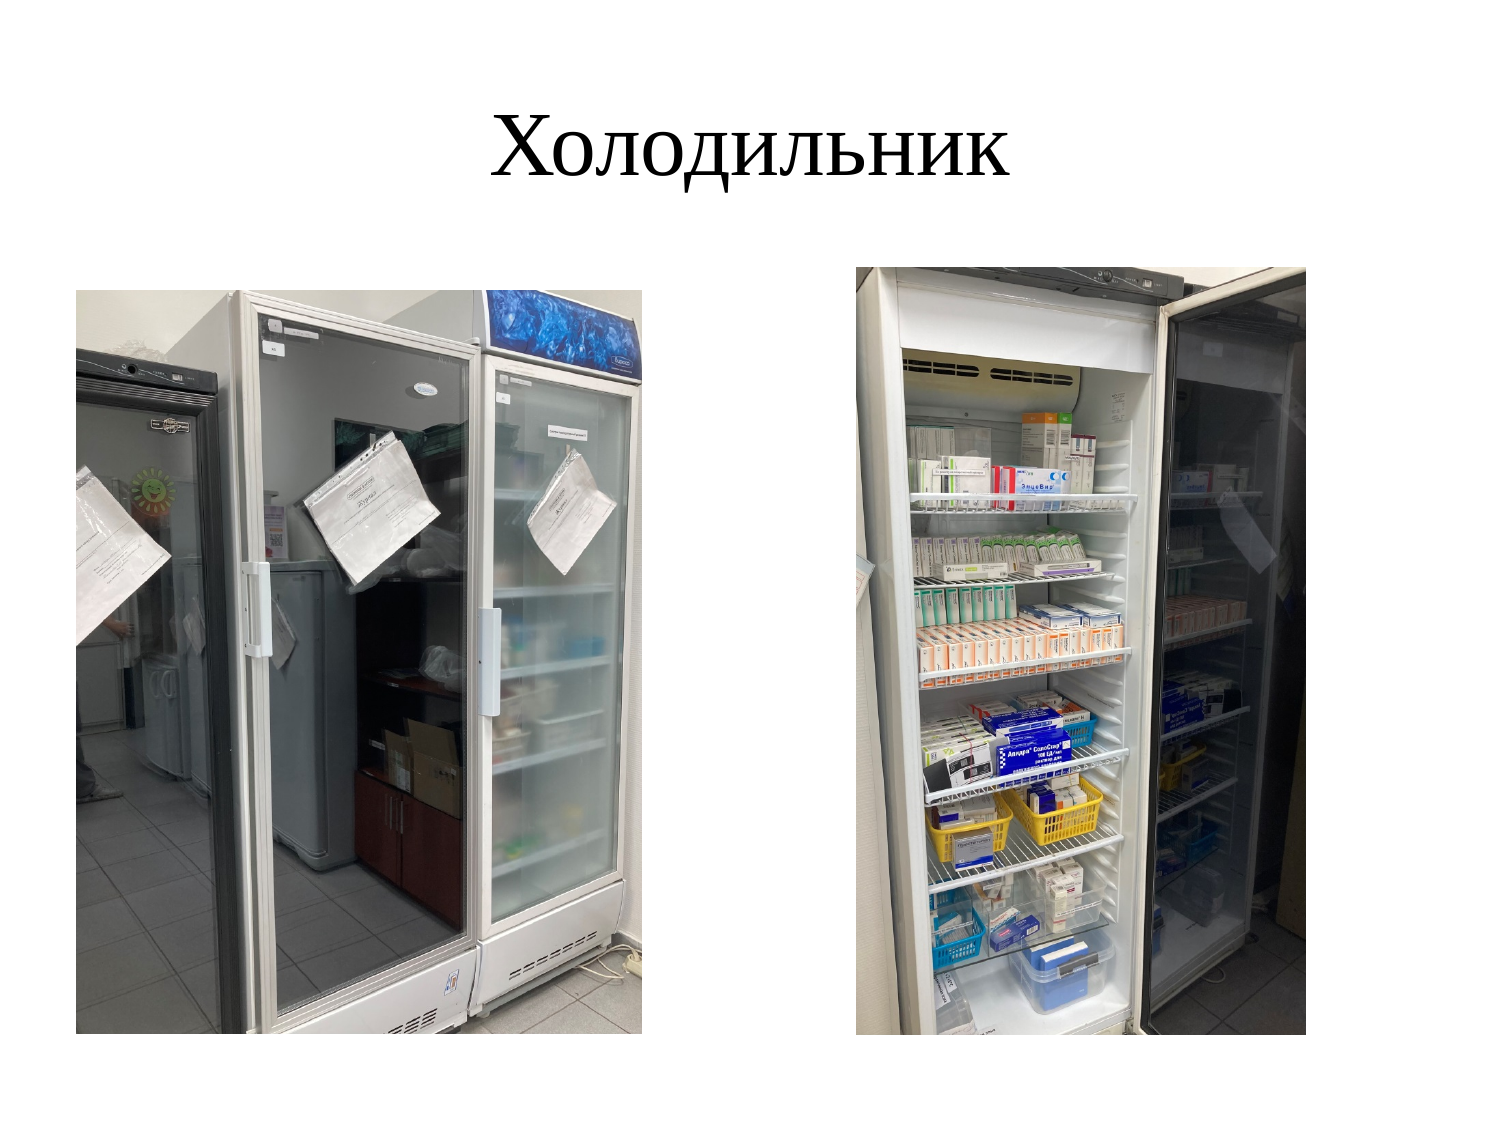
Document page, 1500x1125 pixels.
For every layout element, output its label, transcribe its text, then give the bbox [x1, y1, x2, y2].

title Холодильник [75, 45, 1425, 233]
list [76, 290, 643, 1034]
picture [856, 266, 1306, 1036]
